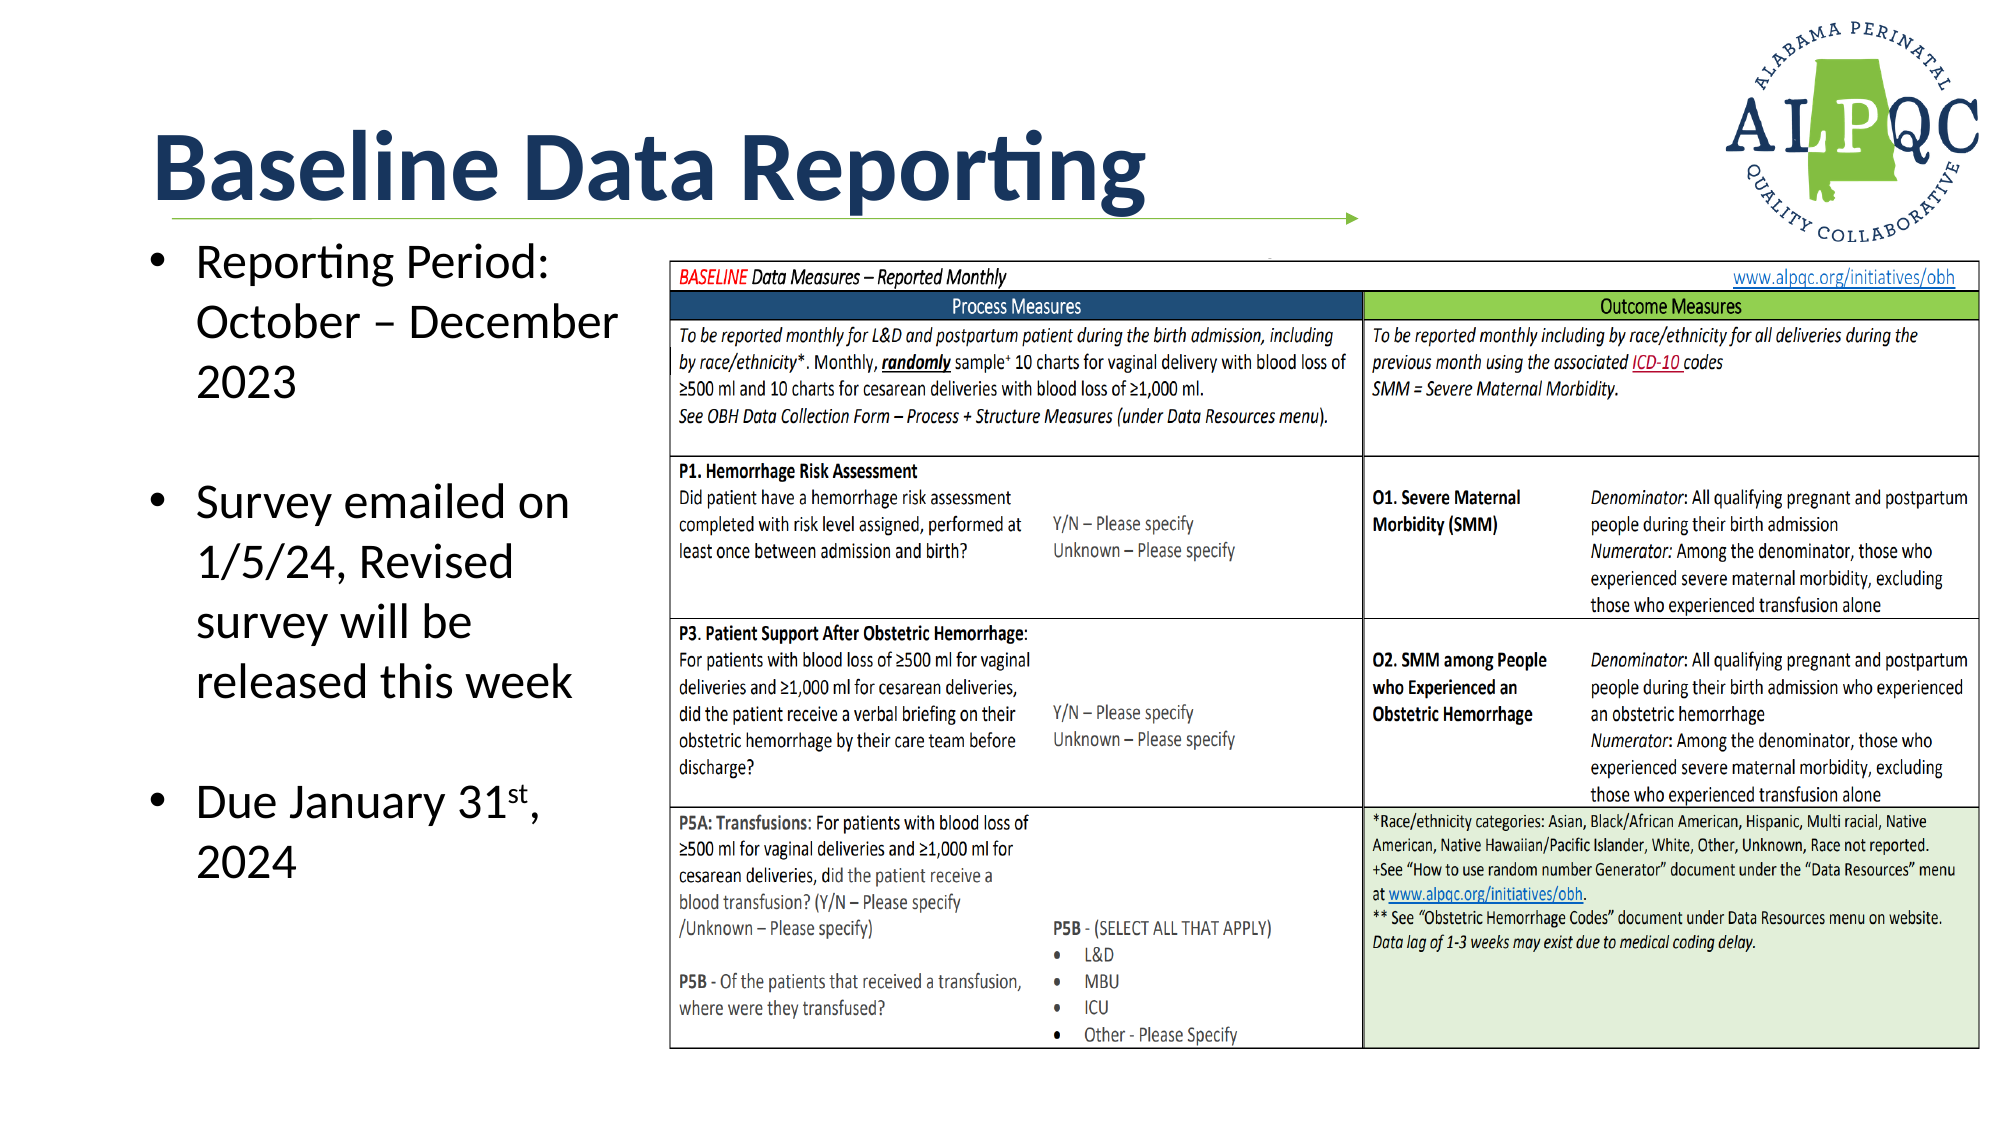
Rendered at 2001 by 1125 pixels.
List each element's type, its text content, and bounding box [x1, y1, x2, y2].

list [668, 258, 1981, 1050]
picture [1725, 21, 1979, 242]
text_box Reporting Period: October – December 2023 Survey emailed on 1/5/24, Revised survey will be released this week Due January 31st, 2024 [134, 221, 666, 897]
title Baseline Data Reporting [137, 59, 1863, 278]
